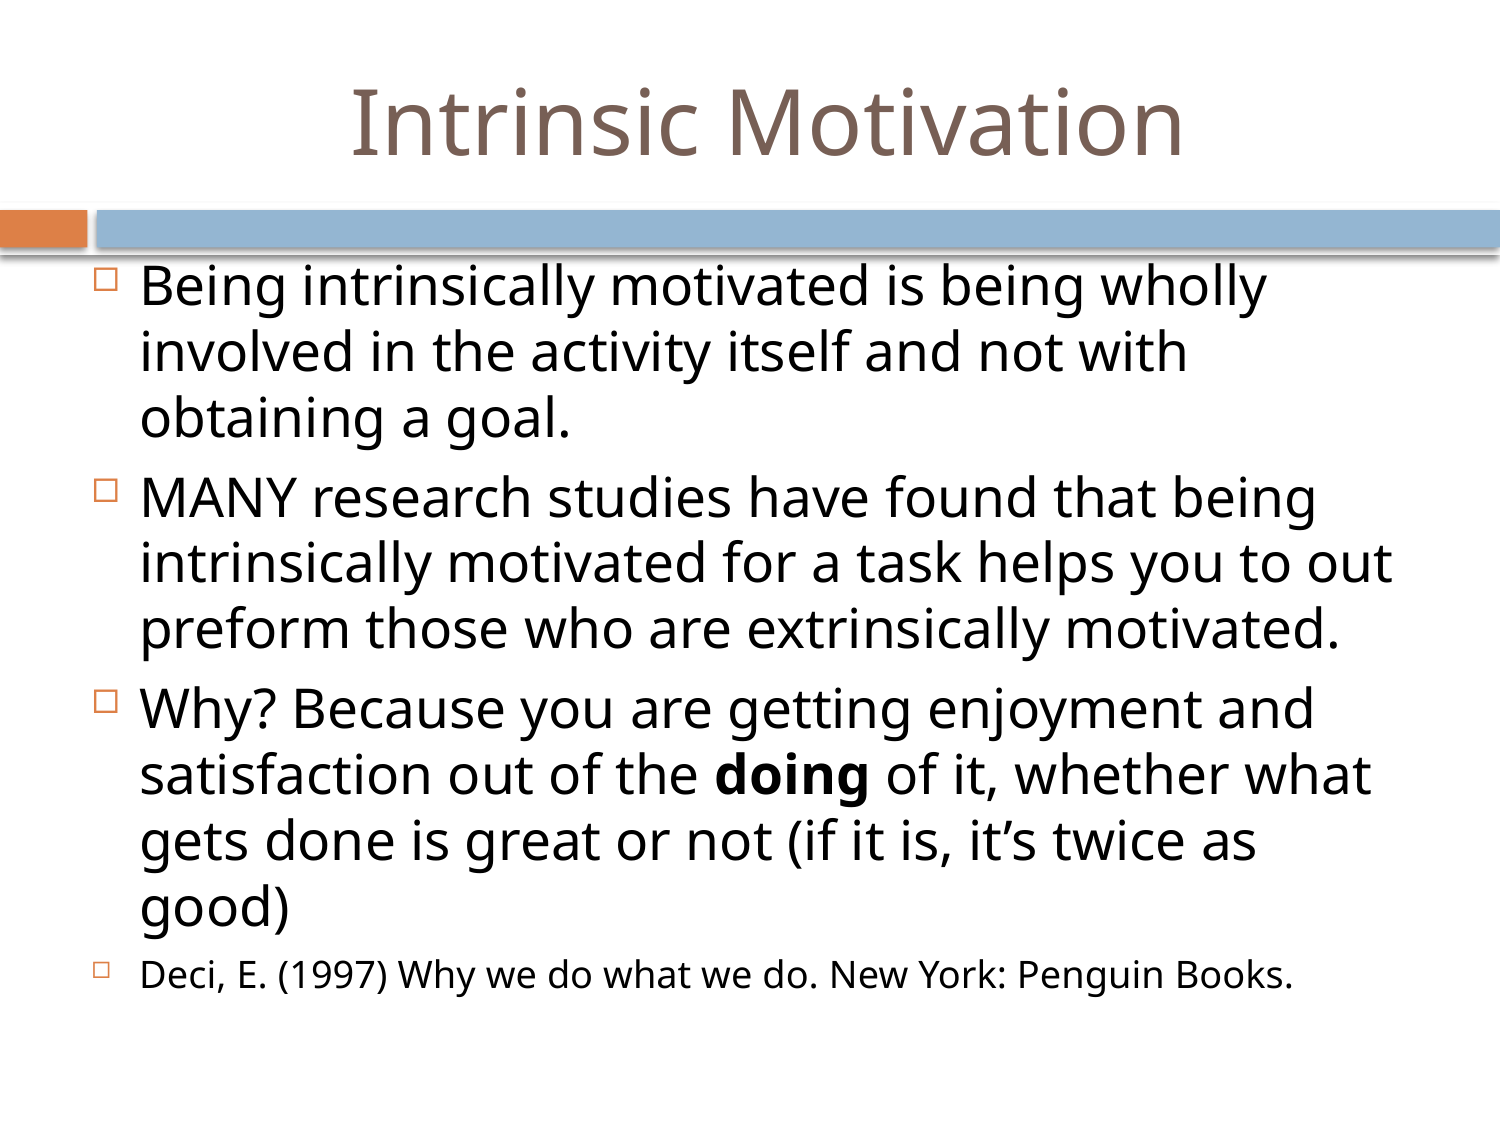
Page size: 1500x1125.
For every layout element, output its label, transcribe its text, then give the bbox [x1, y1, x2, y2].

title Intrinsic Motivation [100, 37, 1438, 200]
list Being intrinsically motivated is being wholly involved in the activity itself and not with obtaining a goal. MANY research studies have found that being intrinsically motivated for a task helps you to out preform those who are extrinsically motivated. Why? Because you are getting enjoyment and satisfaction out of the doing of it, whether what gets done is great or not (if it is, it’s twice as good) Deci, E. (1997) Why we do what we do. New York: Penguin Books. [76, 243, 1424, 1047]
